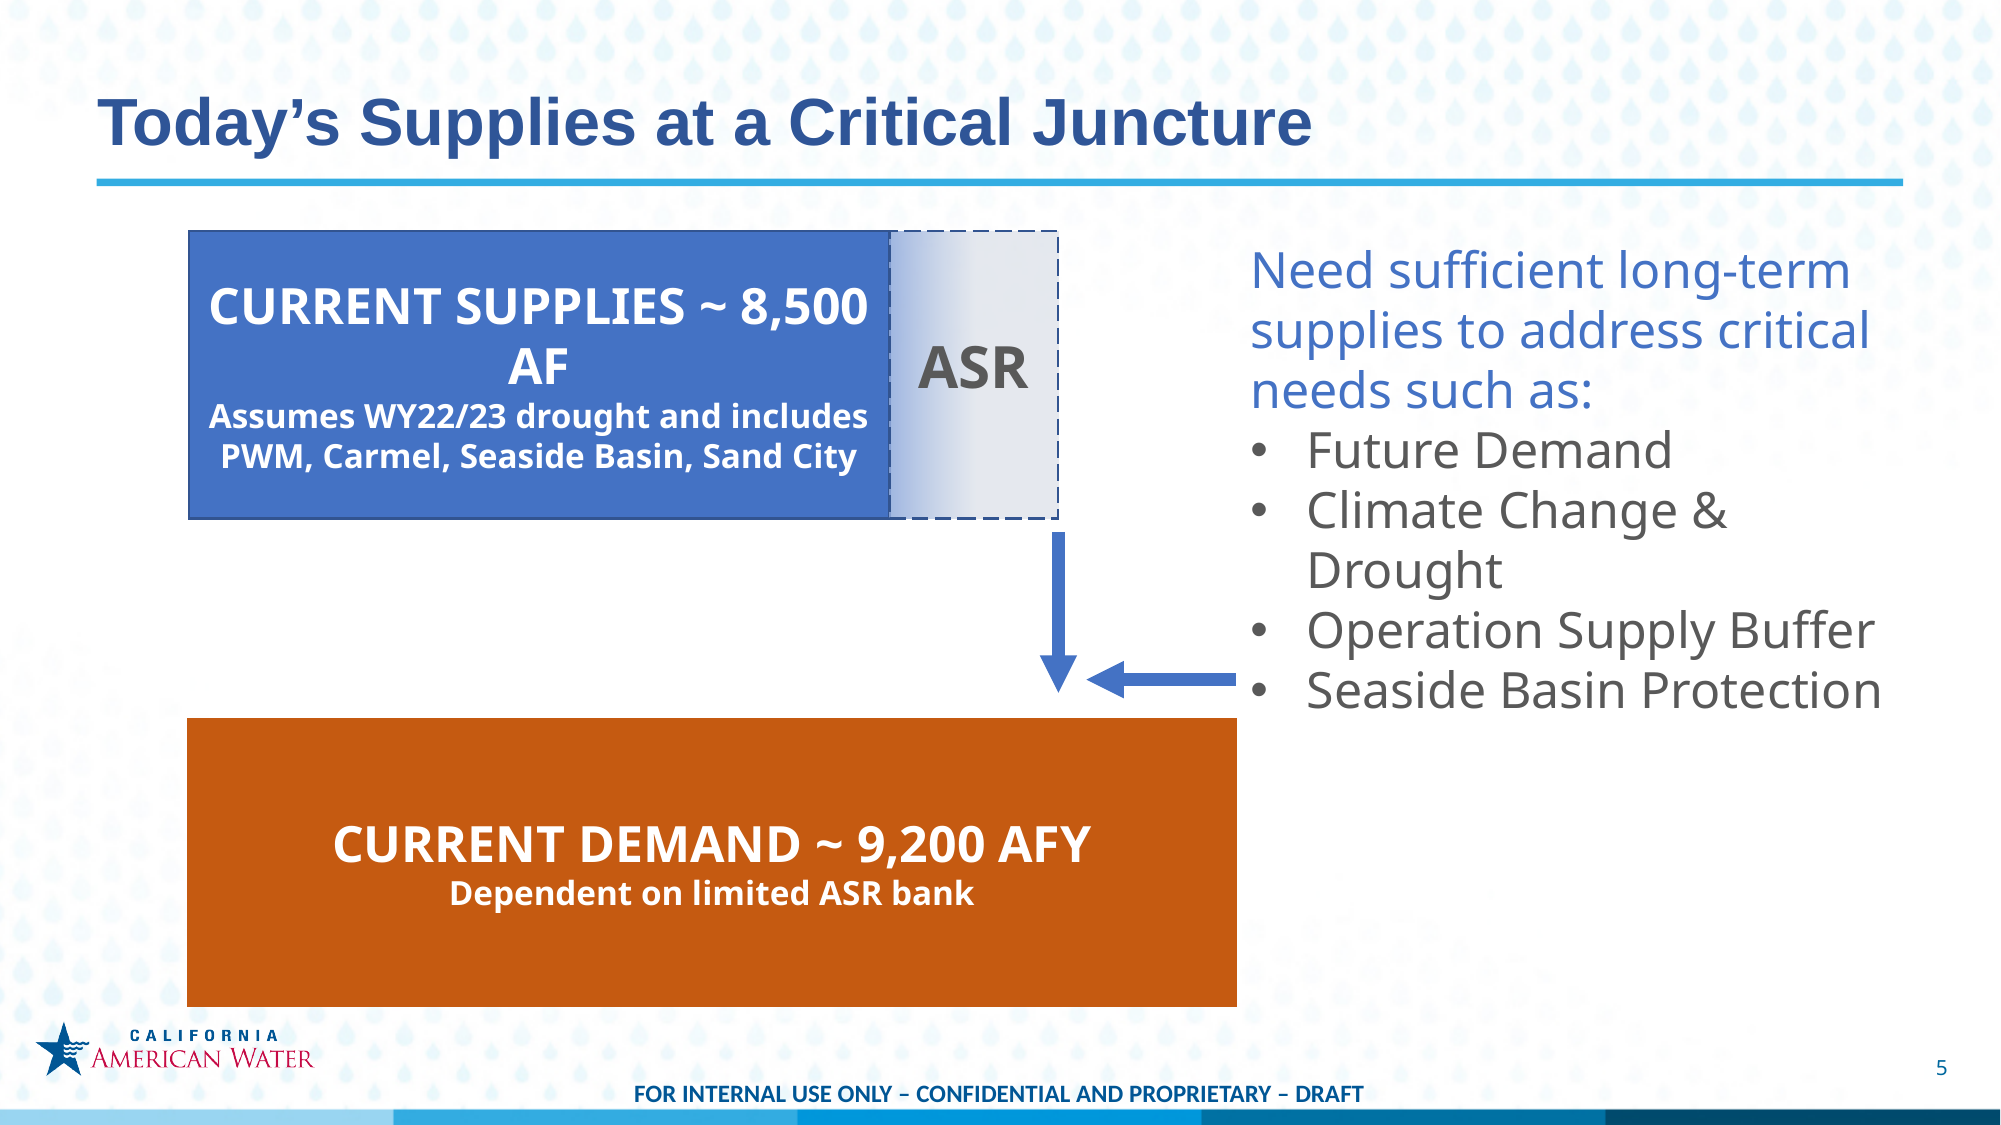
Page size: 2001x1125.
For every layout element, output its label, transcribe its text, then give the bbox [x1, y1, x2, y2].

text_box Need sufficient long-term supplies to address critical needs such as: Future Demand Climate Change & Drought Operation Supply Buffer Seaside Basin Protection [1235, 231, 1943, 827]
text_box ASR [888, 230, 1059, 520]
text_box CURRENT DEMAND ~ 9,200 AFY Dependent on limited ASR bank [187, 718, 1237, 1007]
text_box Today’s Supplies at a Critical Juncture [82, 71, 1709, 167]
text_box CURRENT SUPPLIES ~ 8,500 AF Assumes WY22/23 drought and includes PWM, Carmel, Seaside Basin, Sand City [188, 230, 889, 520]
picture [0, 0, 2001, 1125]
text_box FOR INTERNAL USE ONLY – CONFIDENTIAL AND PROPRIETARY – DRAFT [231, 1069, 1769, 1115]
